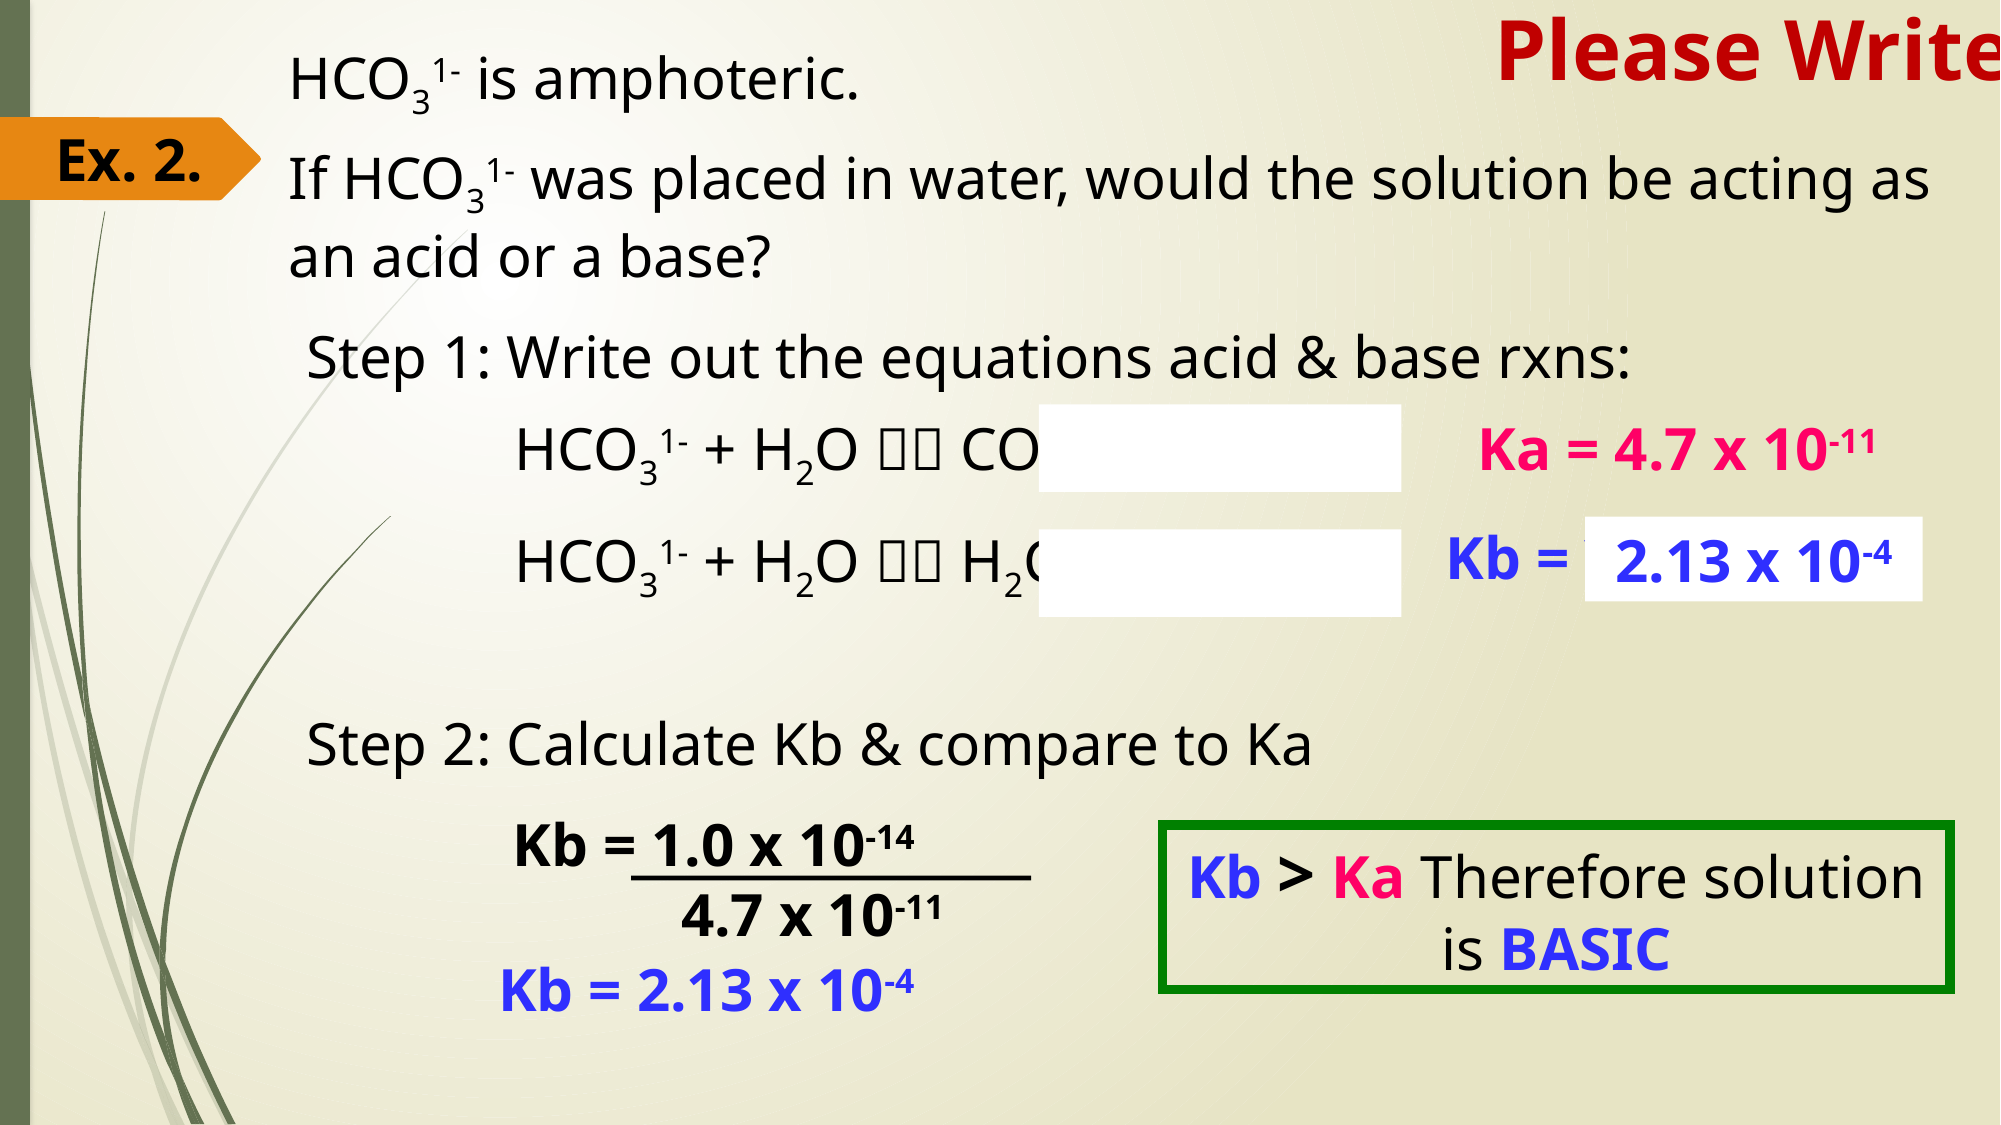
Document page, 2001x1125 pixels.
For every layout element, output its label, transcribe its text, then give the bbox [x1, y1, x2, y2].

text_box Kb = ? [1430, 513, 1969, 599]
text_box Please Write [1479, 0, 2000, 105]
text_box Step 1: Write out the equations acid & base rxns: [291, 312, 1969, 398]
text_box Step 2: Calculate Kb & compare to Ka [291, 699, 1457, 785]
text_box 2.13 x 10-4 [1585, 516, 1923, 602]
text_box [1038, 529, 1402, 617]
text_box Kb > Ka Therefore solution is BASIC [1162, 825, 1950, 990]
text_box HCO31- + H2O  H2CO3 + OH- [499, 516, 1413, 612]
text_box Ka = 4.7 x 10-11 [1462, 405, 2000, 490]
list HCO31- is amphoteric. If HCO31- was placed in water, would the solution be acting as an acid or a base? [273, 34, 1987, 298]
text_box Kb = 2.13 x 10-4 [456, 945, 957, 1031]
text_box [1038, 404, 1402, 492]
text_box HCO31- + H2O  CO32- + H3O+ [499, 405, 1413, 500]
text_box Ex. 2. [40, 116, 224, 201]
text_box Kb = 1.0 x 10-14 4.7 x 10-11 [493, 800, 982, 956]
